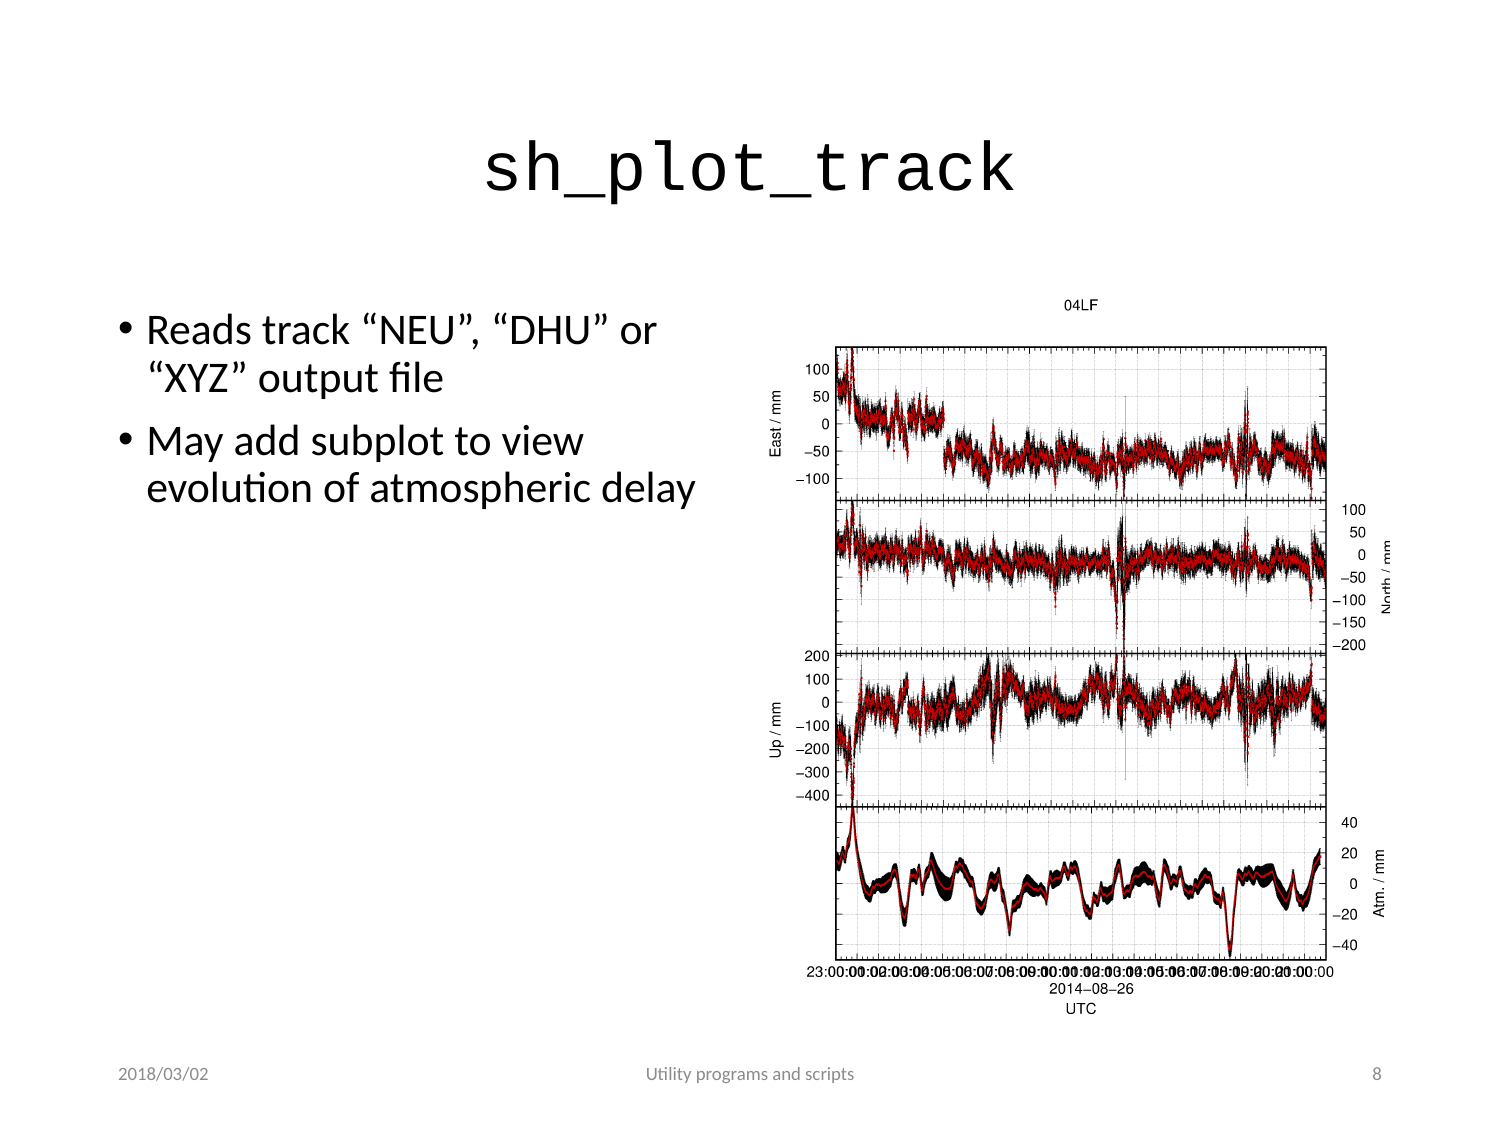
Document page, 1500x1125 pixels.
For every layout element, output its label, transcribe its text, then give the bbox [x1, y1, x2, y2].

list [766, 299, 1390, 1014]
list Reads track “NEU”, “DHU” or “XYZ” output file May add subplot to view evolution of atmospheric delay [103, 299, 741, 1014]
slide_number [103, 1042, 441, 1103]
footer Utility programs and scripts [496, 1042, 1004, 1103]
slide_number 7 [1059, 1042, 1397, 1103]
title sh_plot_track [103, 59, 1397, 278]
